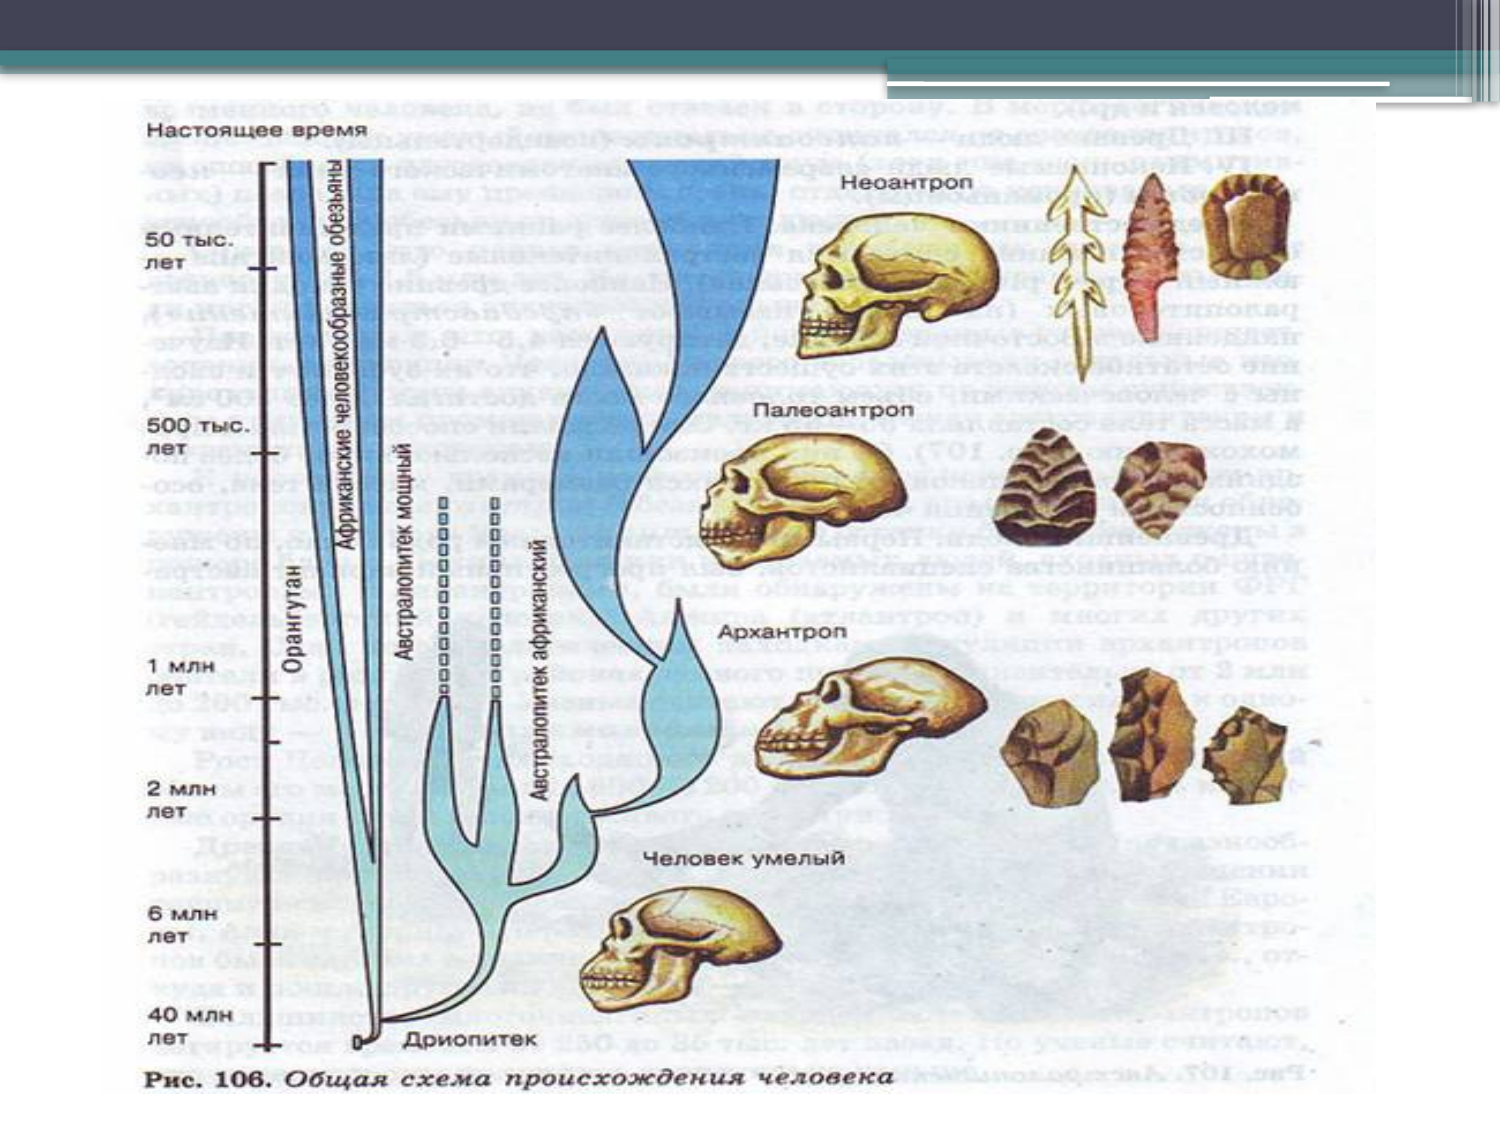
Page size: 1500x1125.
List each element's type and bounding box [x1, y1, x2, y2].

picture [100, 99, 1377, 1095]
